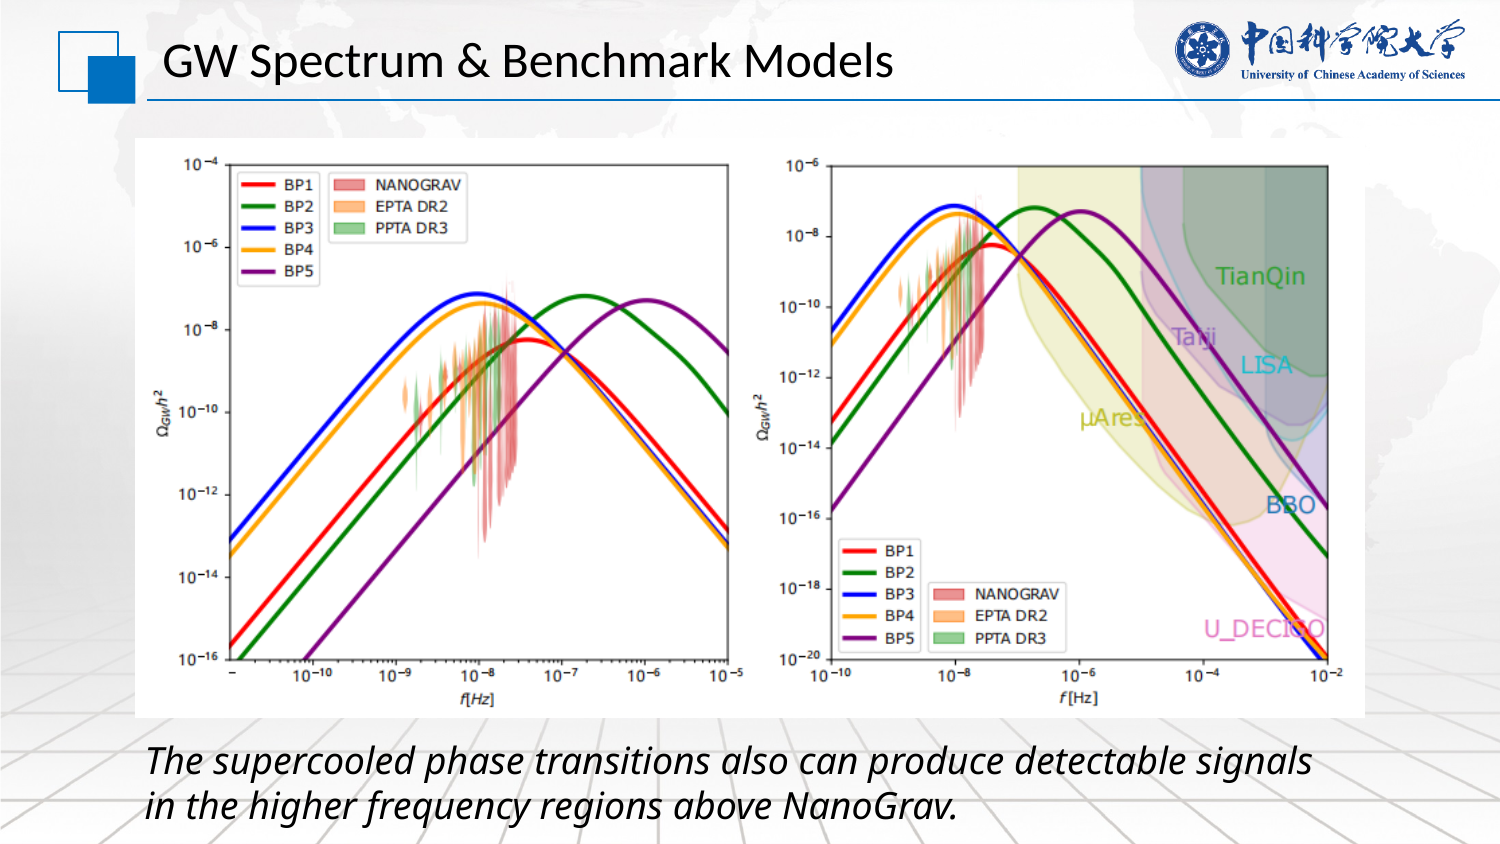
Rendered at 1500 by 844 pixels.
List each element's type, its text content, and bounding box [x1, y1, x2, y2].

text_box GW Spectrum & Benchmark Models [147, 20, 916, 95]
picture [0, 0, 1500, 844]
text_box The supercooled phase transitions also can produce detectable signals in the higher frequency regions above NanoGrav. [129, 729, 1371, 834]
